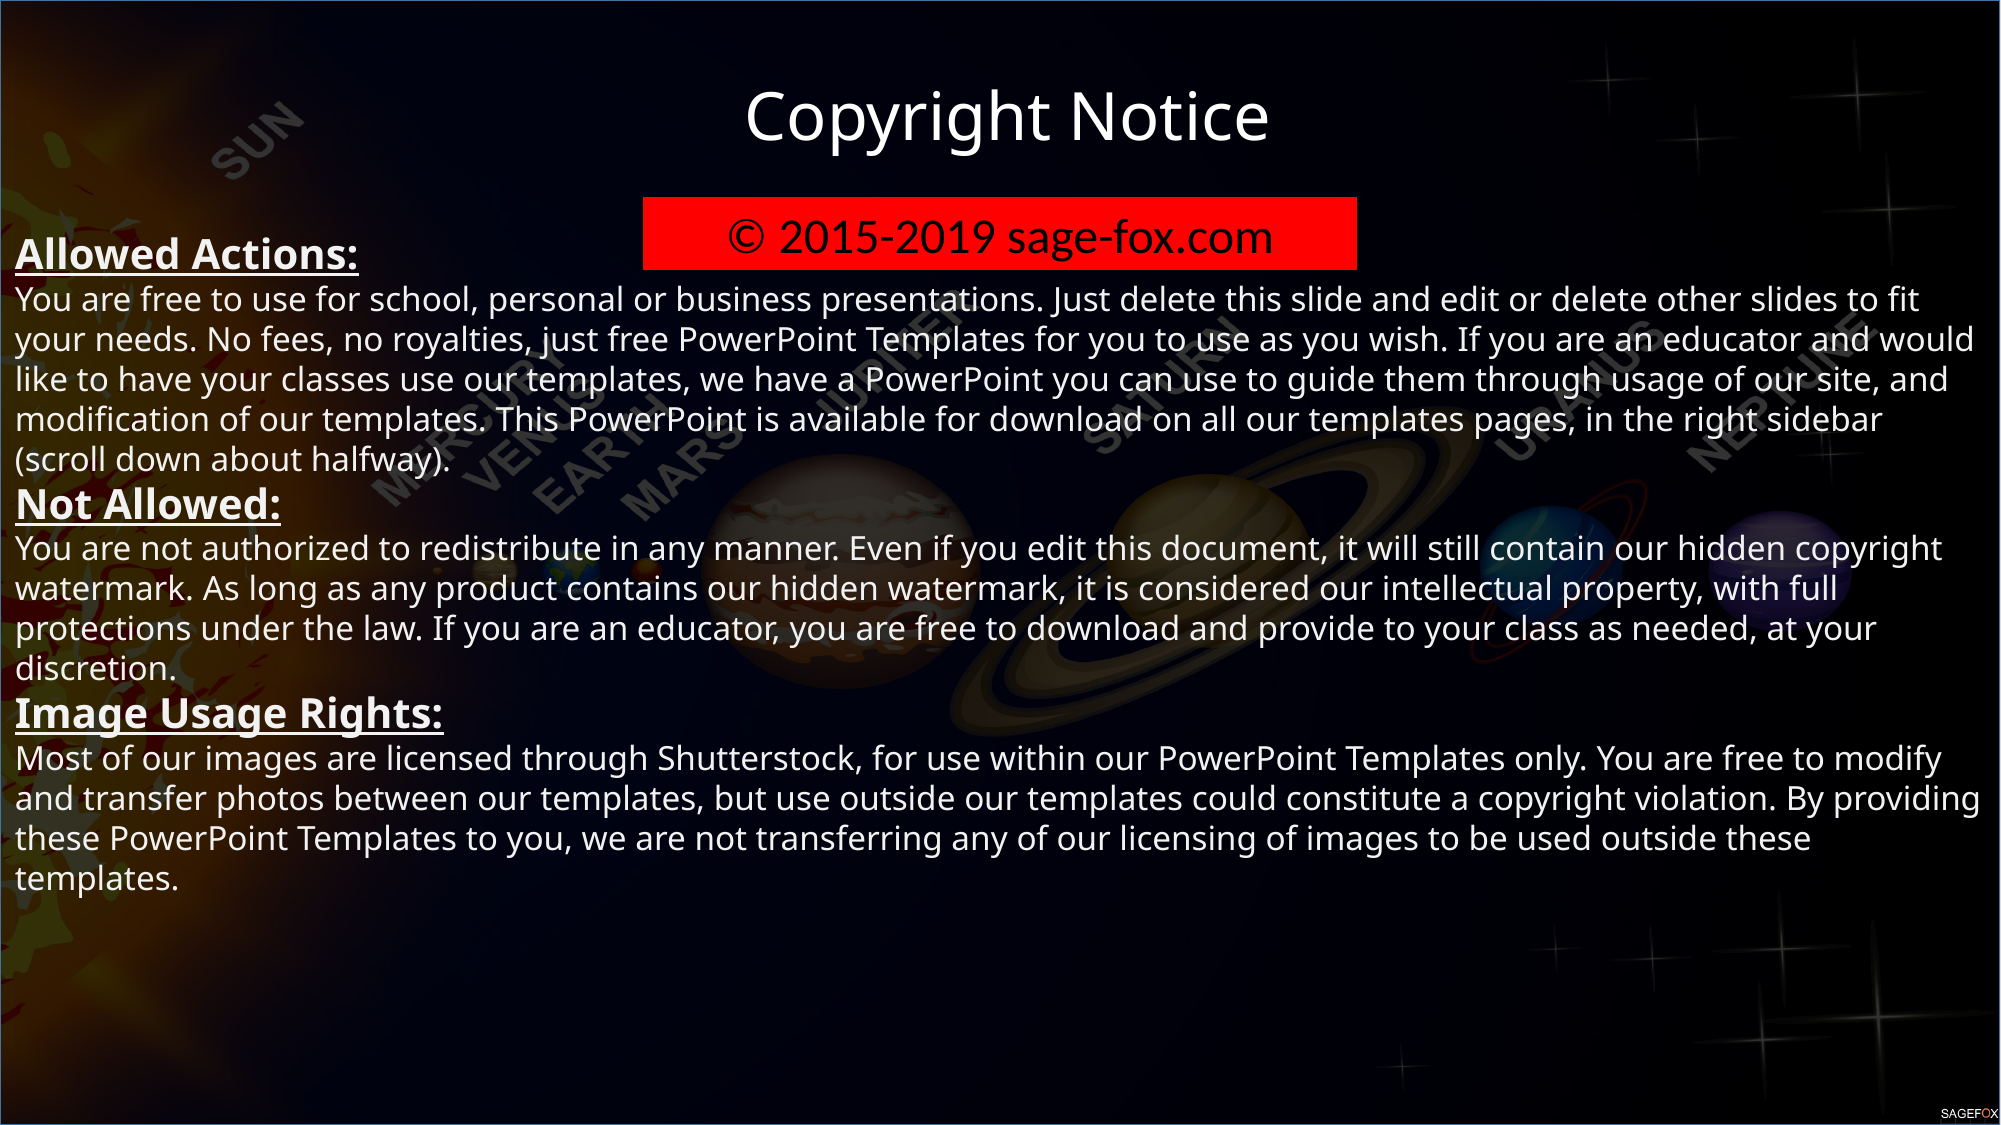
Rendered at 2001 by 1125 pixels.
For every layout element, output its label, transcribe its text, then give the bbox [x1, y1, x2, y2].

title Copyright Notice [493, 60, 1524, 178]
text_box Allowed Actions: You are free to use for school, personal or business presentations. Just delete this slide and edit or delete other slides to fit your needs. No fees, no royalties, just free PowerPoint Templates for you to use as you wish. If you are an educator and would like to have your classes use our templates, we have a PowerPoint you can use to guide them through usage of our site, and modification of our templates. This PowerPoint is available for download on all our templates pages, in the right sidebar (scroll down about halfway). Not Allowed: You are not authorized to redistribute in any manner. Even if you edit this document, it will still contain our hidden copyright watermark. As long as any product contains our hidden watermark, it is considered our intellectual property, with full protections under the law. If you are an educator, you are free to download and provide to your class as needed, at your discretion. Image Usage Rights: Most of our images are licensed through Shutterstock, for use within our PowerPoint Templates only. You are free to modify and transfer photos between our templates, but use outside our templates could constitute a copyright violation. By providing these PowerPoint Templates to you, we are not transferring any of our licensing of images to be used outside these templates. [0, 0, 2000, 1125]
text_box © 2015-2019 sage-fox.com [641, 196, 1358, 272]
